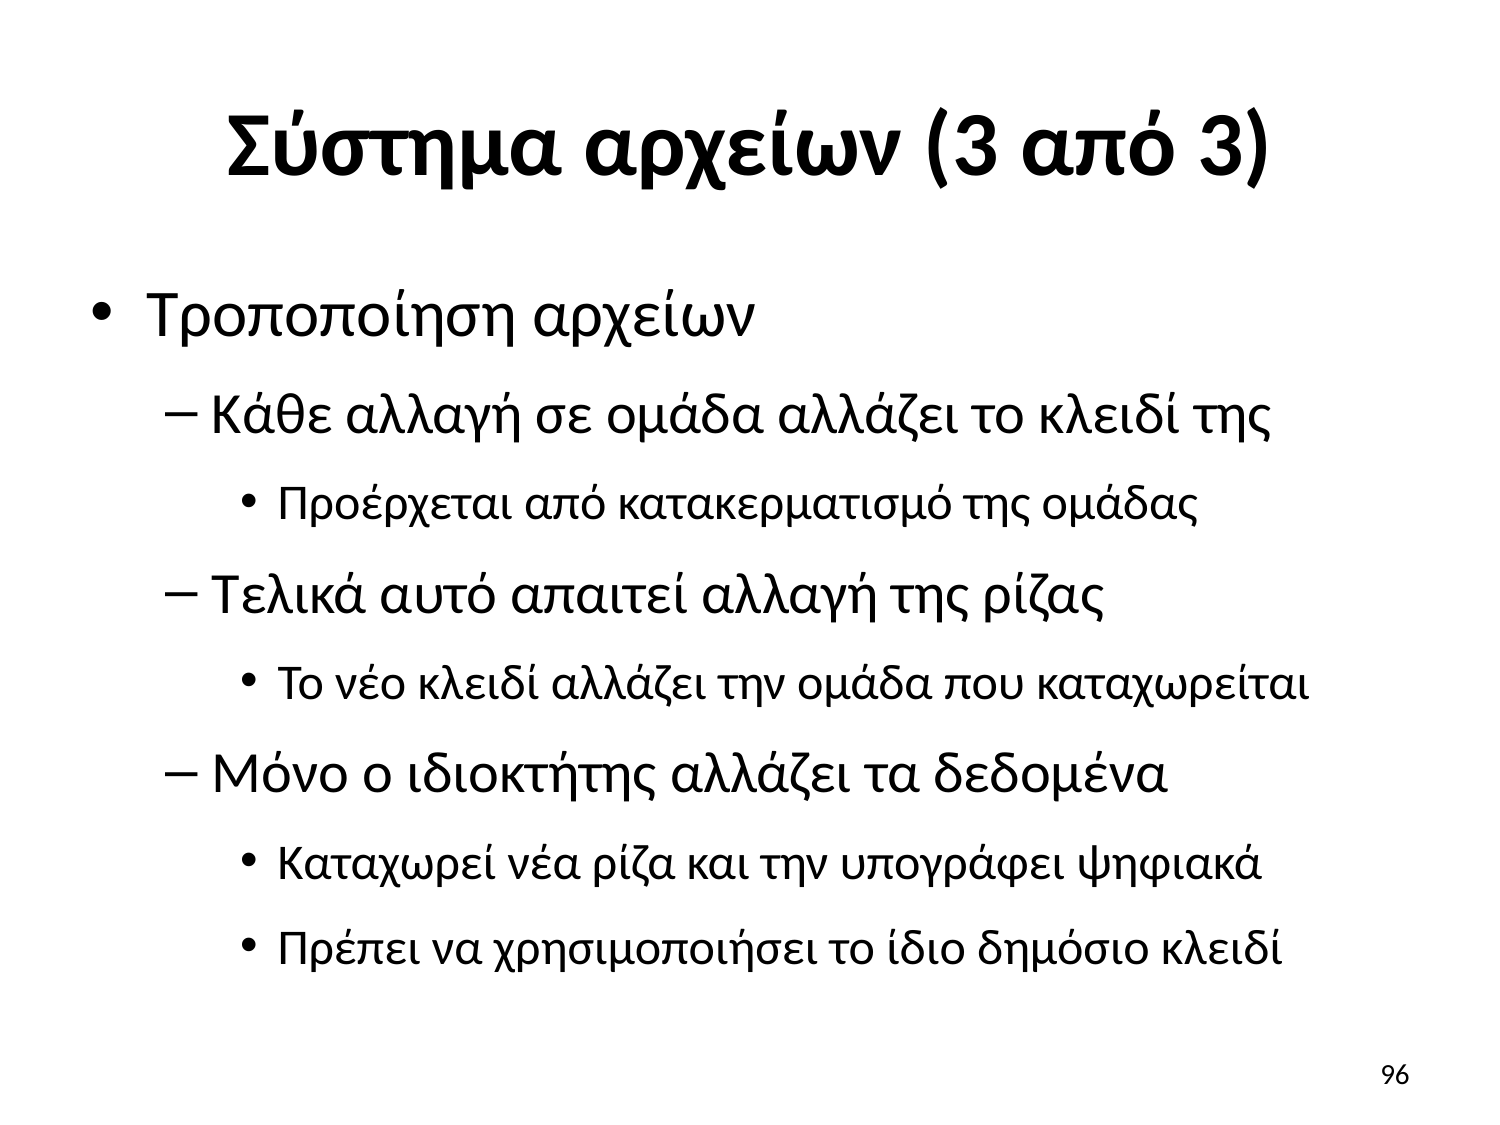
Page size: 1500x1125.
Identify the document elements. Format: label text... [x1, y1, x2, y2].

title Σύστημα αρχείων (3 από 3) [75, 45, 1425, 233]
list Τροποποίηση αρχείων Κάθε αλλαγή σε ομάδα αλλάζει το κλειδί της Προέρχεται από κατακερματισμό της ομάδας Τελικά αυτό απαιτεί αλλαγή της ρίζας Το νέο κλειδί αλλάζει την ομάδα που καταχωρείται Μόνο ο ιδιοκτήτης αλλάζει τα δεδομένα Καταχωρεί νέα ρίζα και την υπογράφει ψηφιακά Πρέπει να χρησιμοποιήσει το ίδιο δημόσιο κλειδί [75, 262, 1425, 1005]
slide_number 96 [1074, 1042, 1425, 1103]
